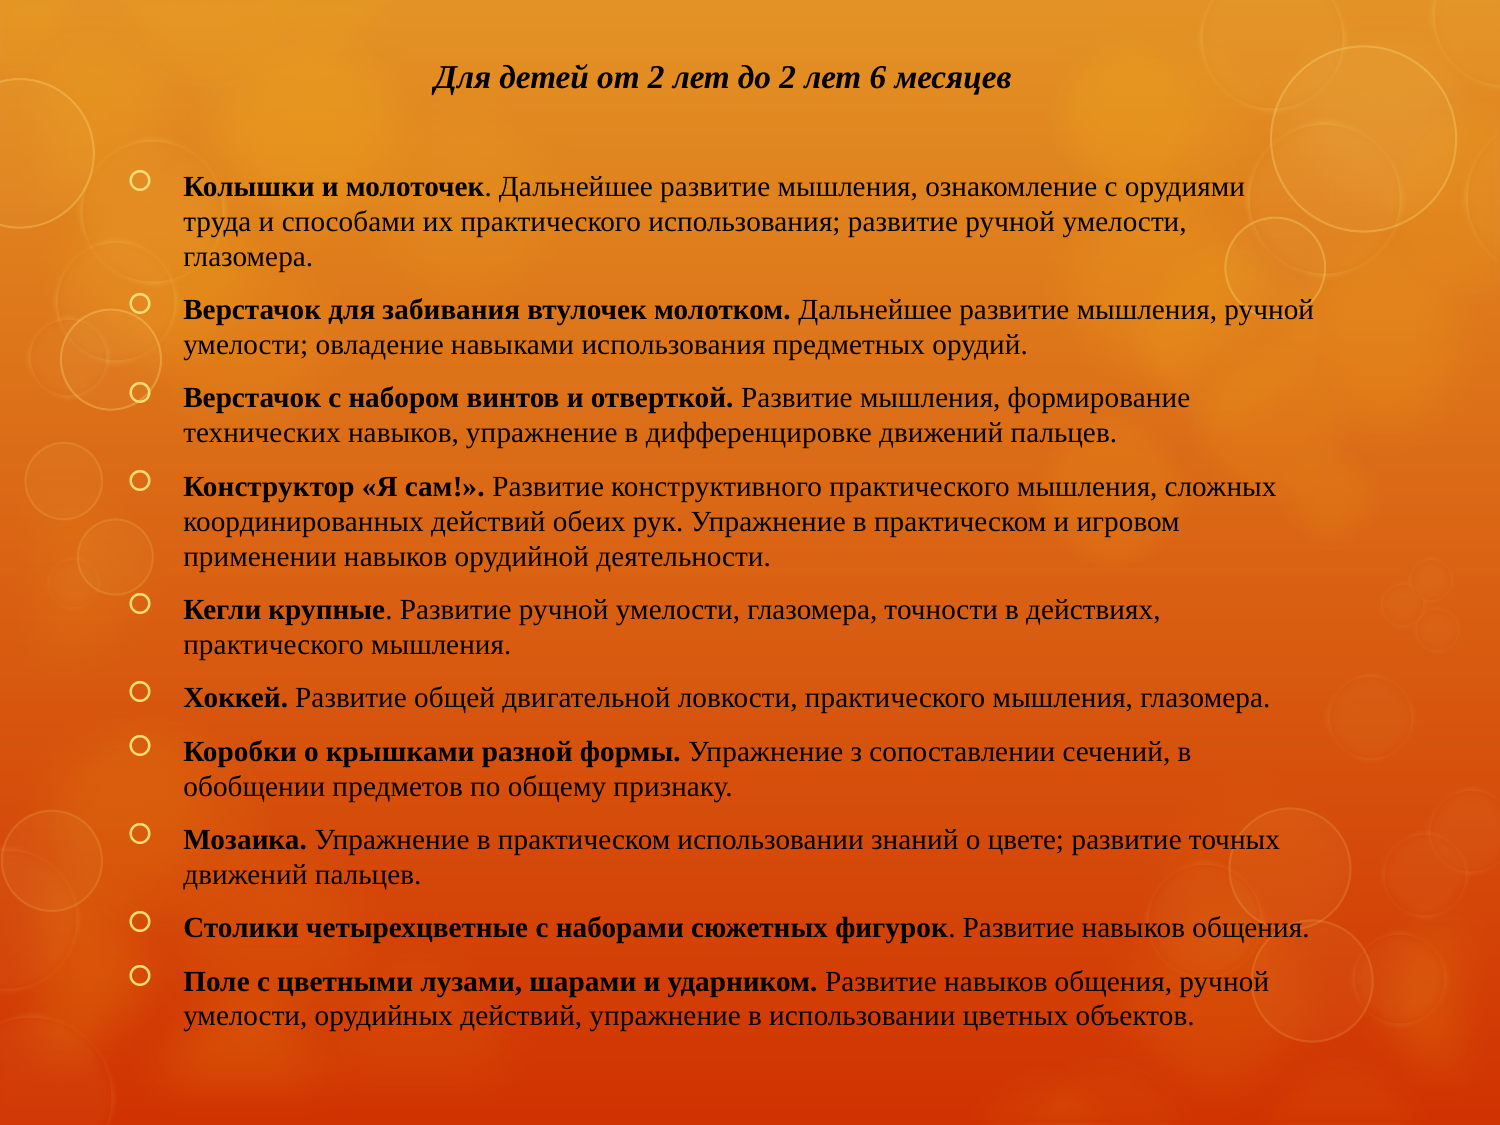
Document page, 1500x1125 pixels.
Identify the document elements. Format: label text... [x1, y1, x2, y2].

list Для детей от 2 лет до 2 лет 6 месяцев Колышки и молоточек. Дальнейшее развитие мышления, ознакомление с орудиями труда и способами их практического использования; развитие ручной умелости, глазомера. Верстачок для забивания втулочек молотком. Дальнейшее развитие мышления, ручной умелости; овладение навыками использования предметных орудий. Верстачок с набором винтов и отверткой. Развитие мышления, формирование технических навыков, упражнение в дифференцировке движений пальцев. Конструктор «Я сам!». Развитие конструктивного практического мышления, сложных координированных действий обеих рук. Упражнение в практическом и игровом применении навыков орудийной деятельности. Кегли крупные. Развитие ручной умелости, глазомера, точности в действиях, практического мышления. Хоккей. Развитие общей двигательной ловкости, практического мышления, глазомера. Коробки о крышками разной формы. Упражнение з сопоставлении сечений, в обобщении предметов по общему признаку. Мозаика. Упражнение в практическом использовании знаний о цвете; развитие точных движений пальцев. Столики четырехцветные с наборами сюжетных фигурок. Развитие навыков общения. Поле с цветными лузами, шарами и ударником. Развитие навыков общения, ручной умелости, орудийных действий, упражнение в использовании цветных объектов. [112, 125, 1335, 962]
